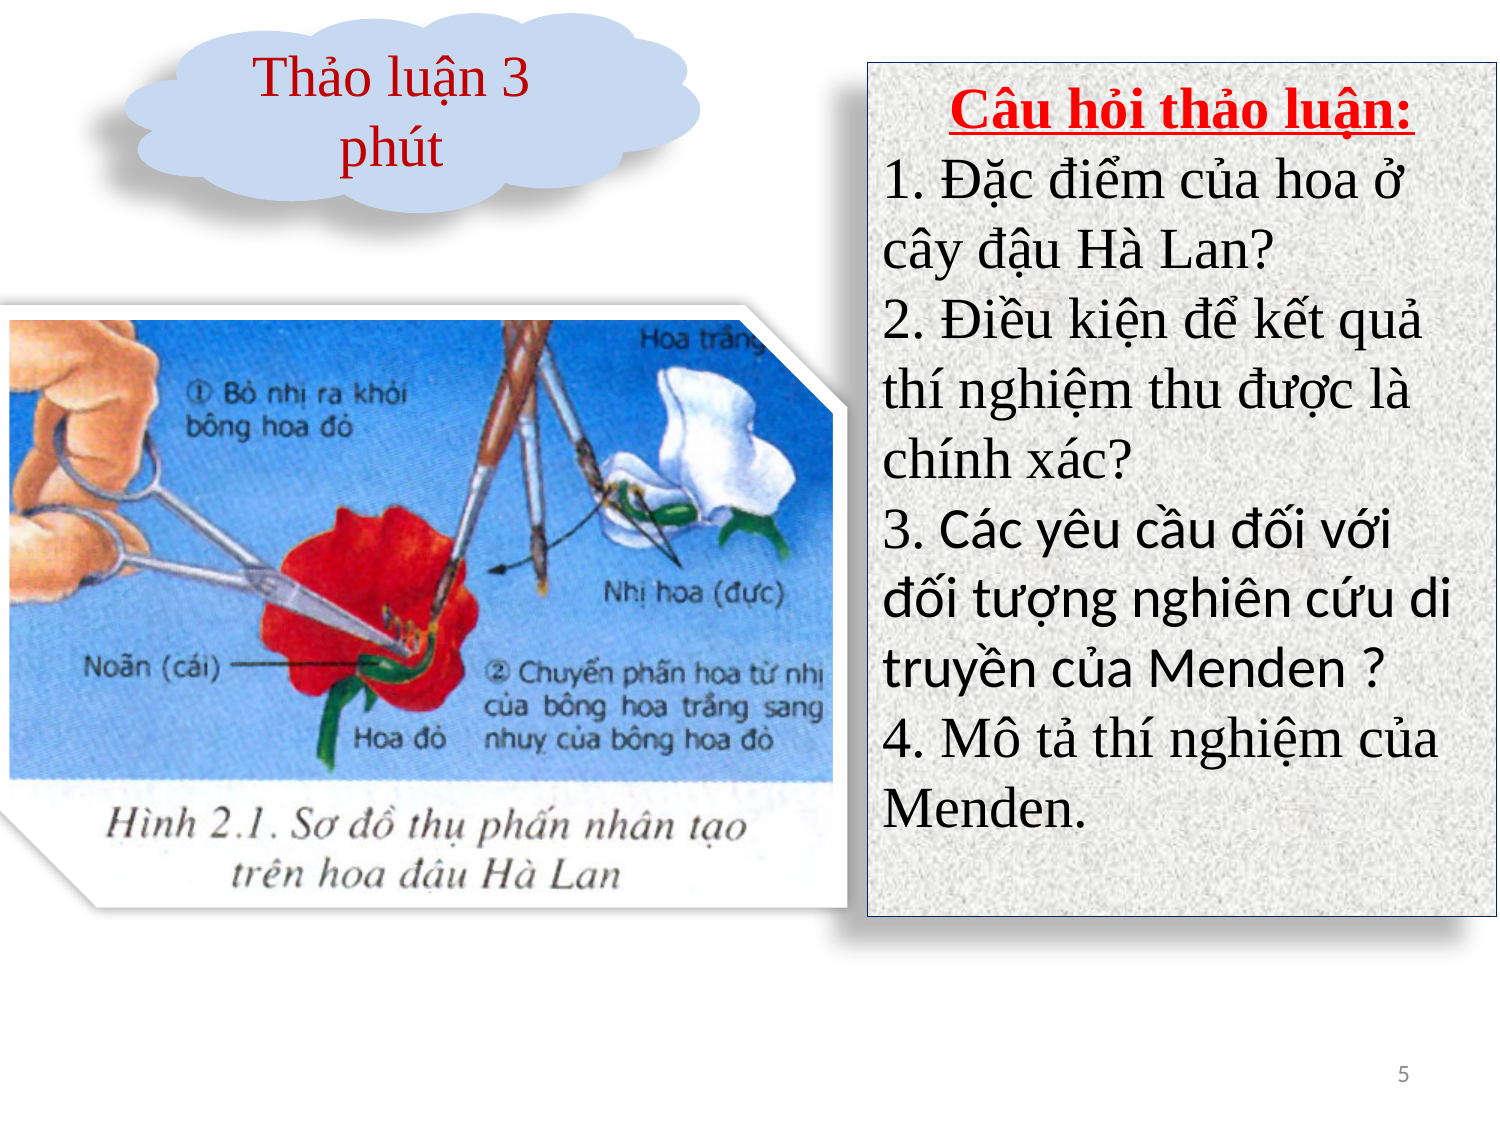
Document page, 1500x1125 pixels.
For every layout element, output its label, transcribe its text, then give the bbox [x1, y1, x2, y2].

picture [1, 312, 841, 901]
slide_number 5 [1074, 1042, 1425, 1103]
text_box Câu hỏi thảo luận: 1. Đặc điểm của hoa ở cây đậu Hà Lan? 2. Điều kiện để kết quả thí nghiệm thu được là chính xác? 3. Các yêu cầu đối với đối tượng nghiên cứu di truyền của Menden ? 4. Mô tả thí nghiệm của Menden. [867, 62, 1497, 917]
text_box Thảo luận 3 phút [122, 11, 703, 216]
